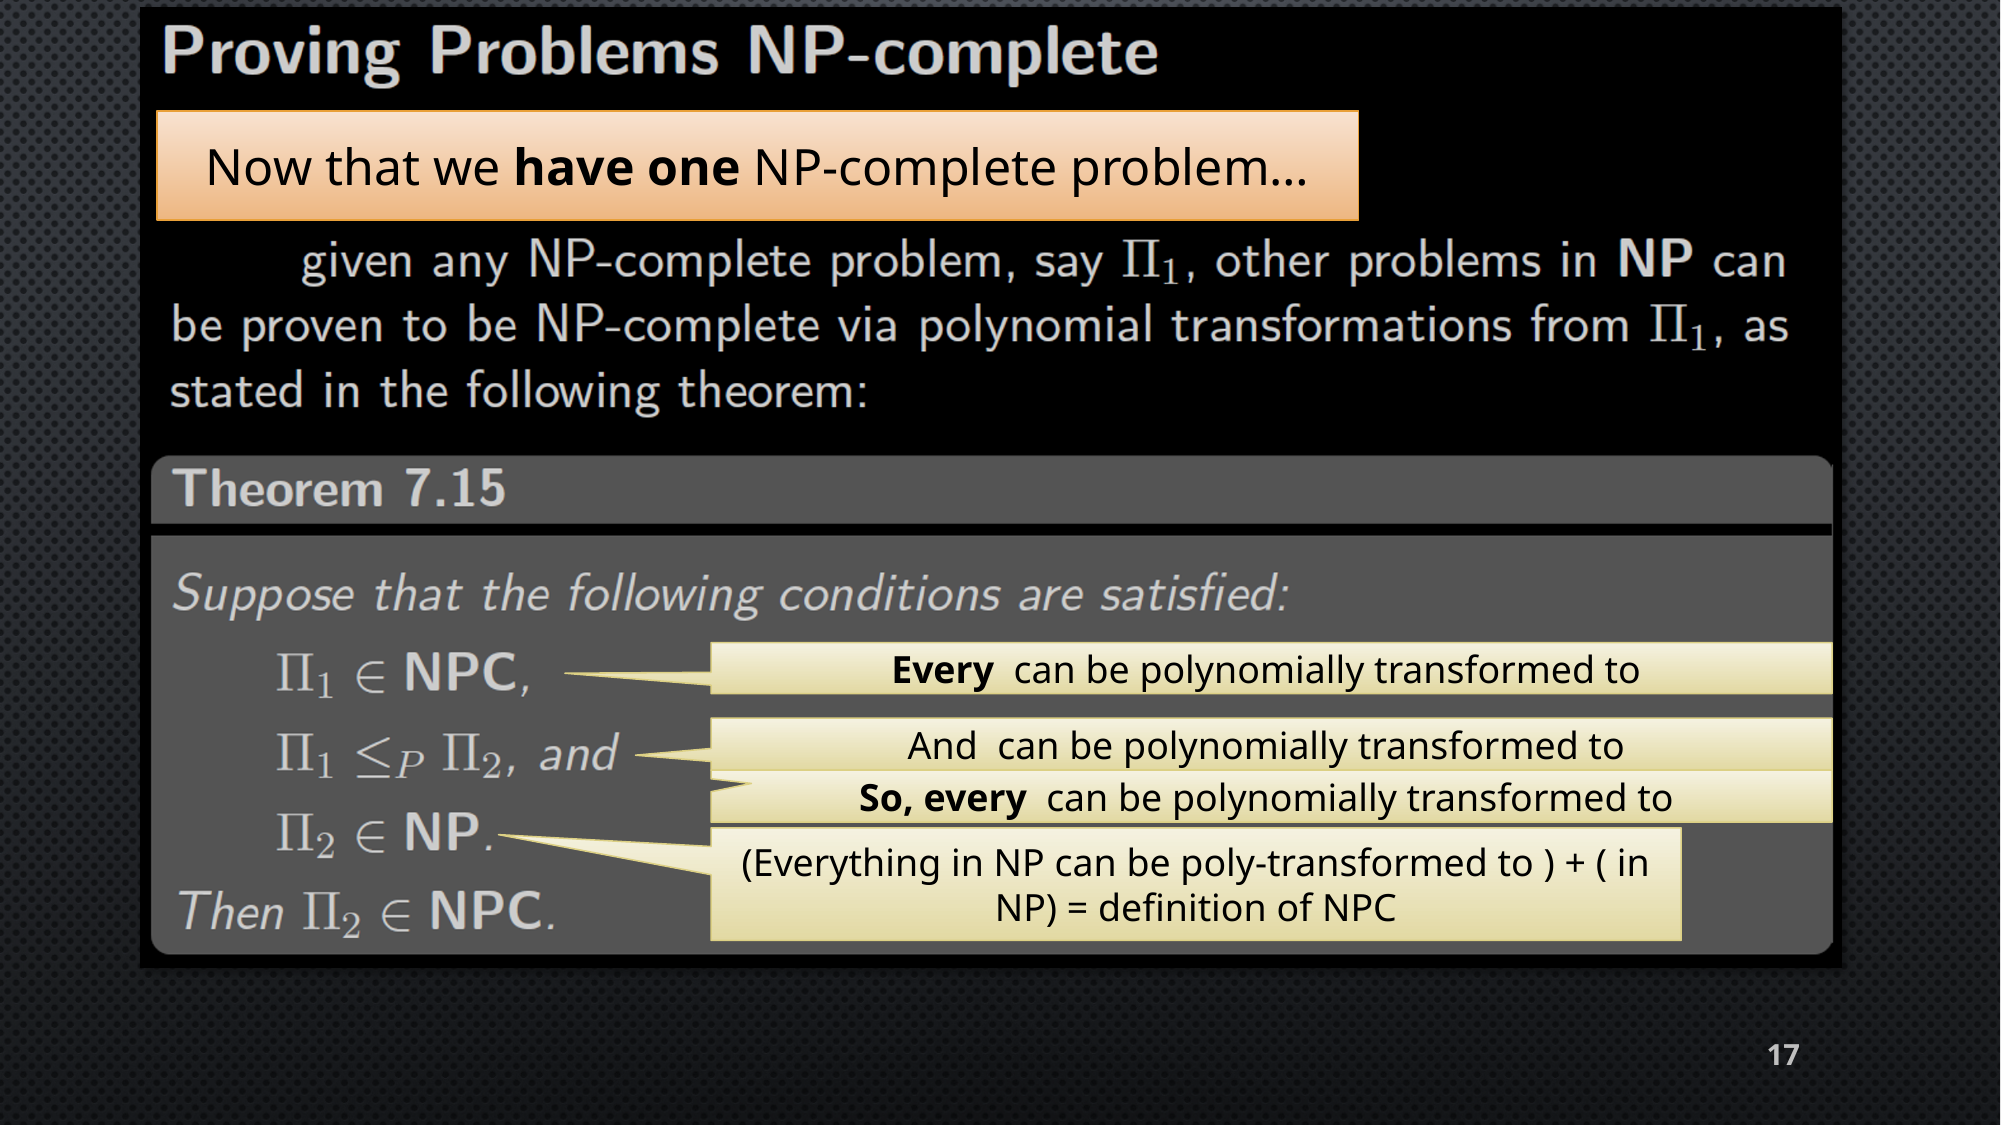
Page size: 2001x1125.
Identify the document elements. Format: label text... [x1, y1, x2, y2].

slide_number 17 [1724, 1026, 1816, 1087]
picture [146, 13, 1837, 962]
